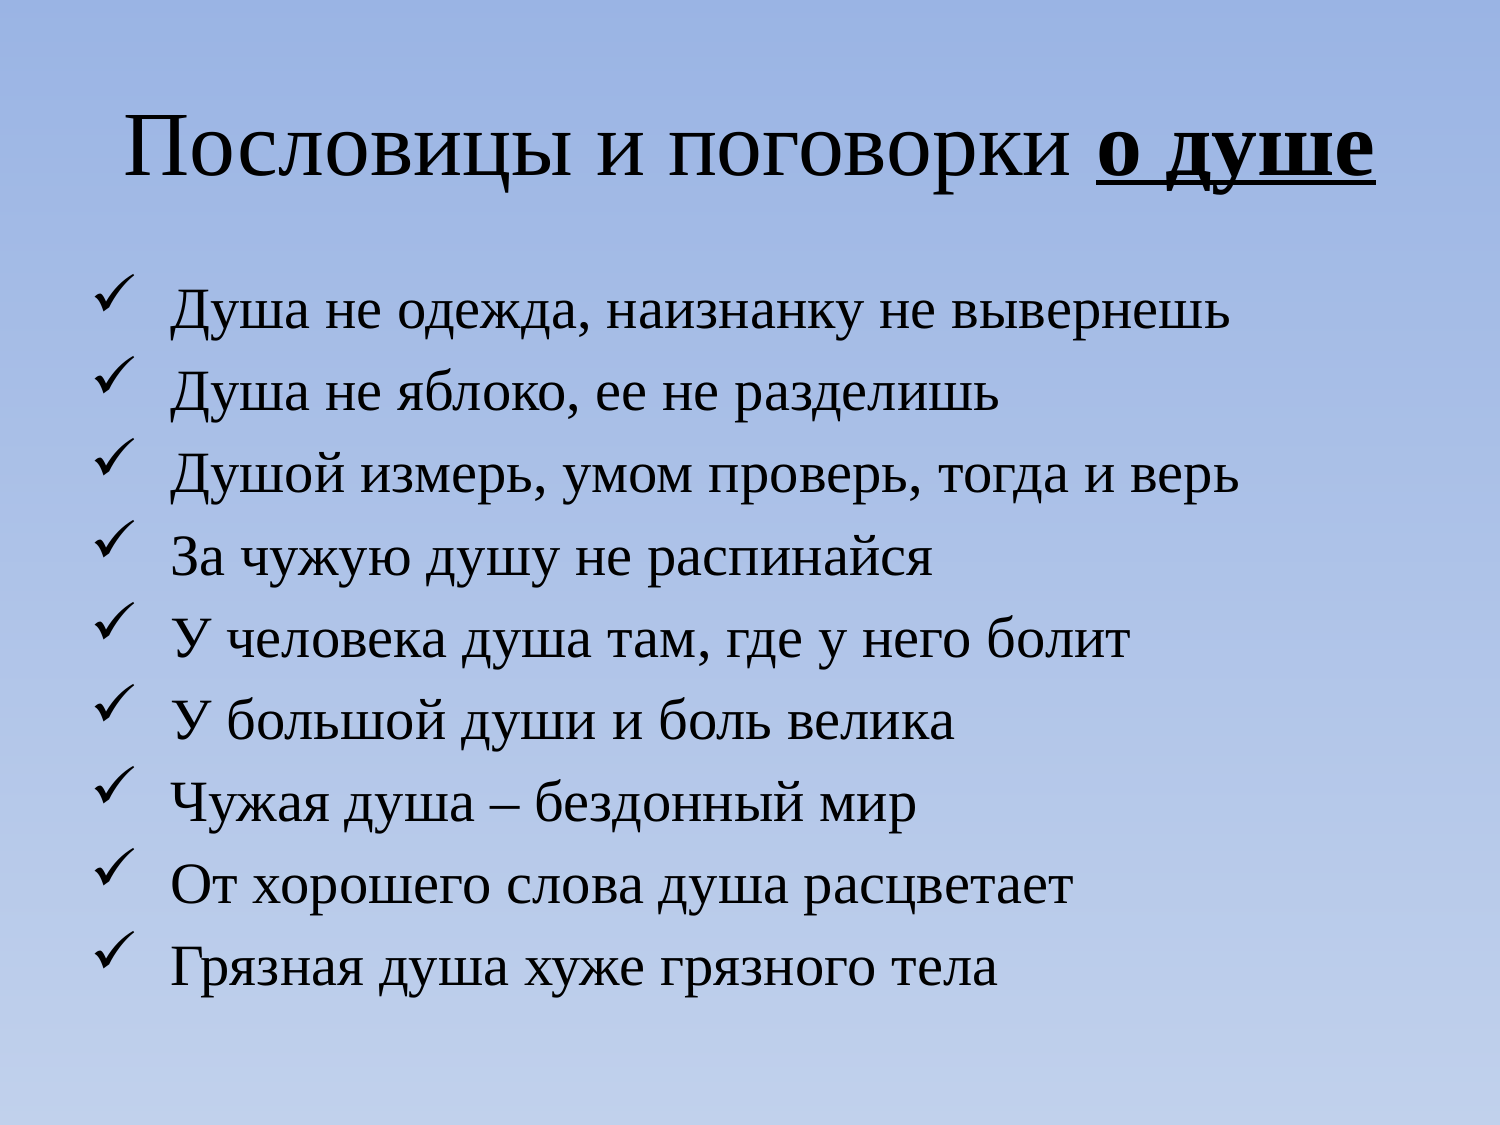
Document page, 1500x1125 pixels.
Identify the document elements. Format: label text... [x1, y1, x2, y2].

list Душа не одежда, наизнанку не вывернешь Душа не яблоко, ее не разделишь Душой измерь, умом проверь, тогда и верь За чужую душу не распинайся У человека душа там, где у него болит У большой души и боль велика Чужая душа – бездонный мир От хорошего слова душа расцветает Грязная душа хуже грязного тела [75, 262, 1425, 1005]
title Пословицы и поговорки о душе [75, 45, 1425, 233]
